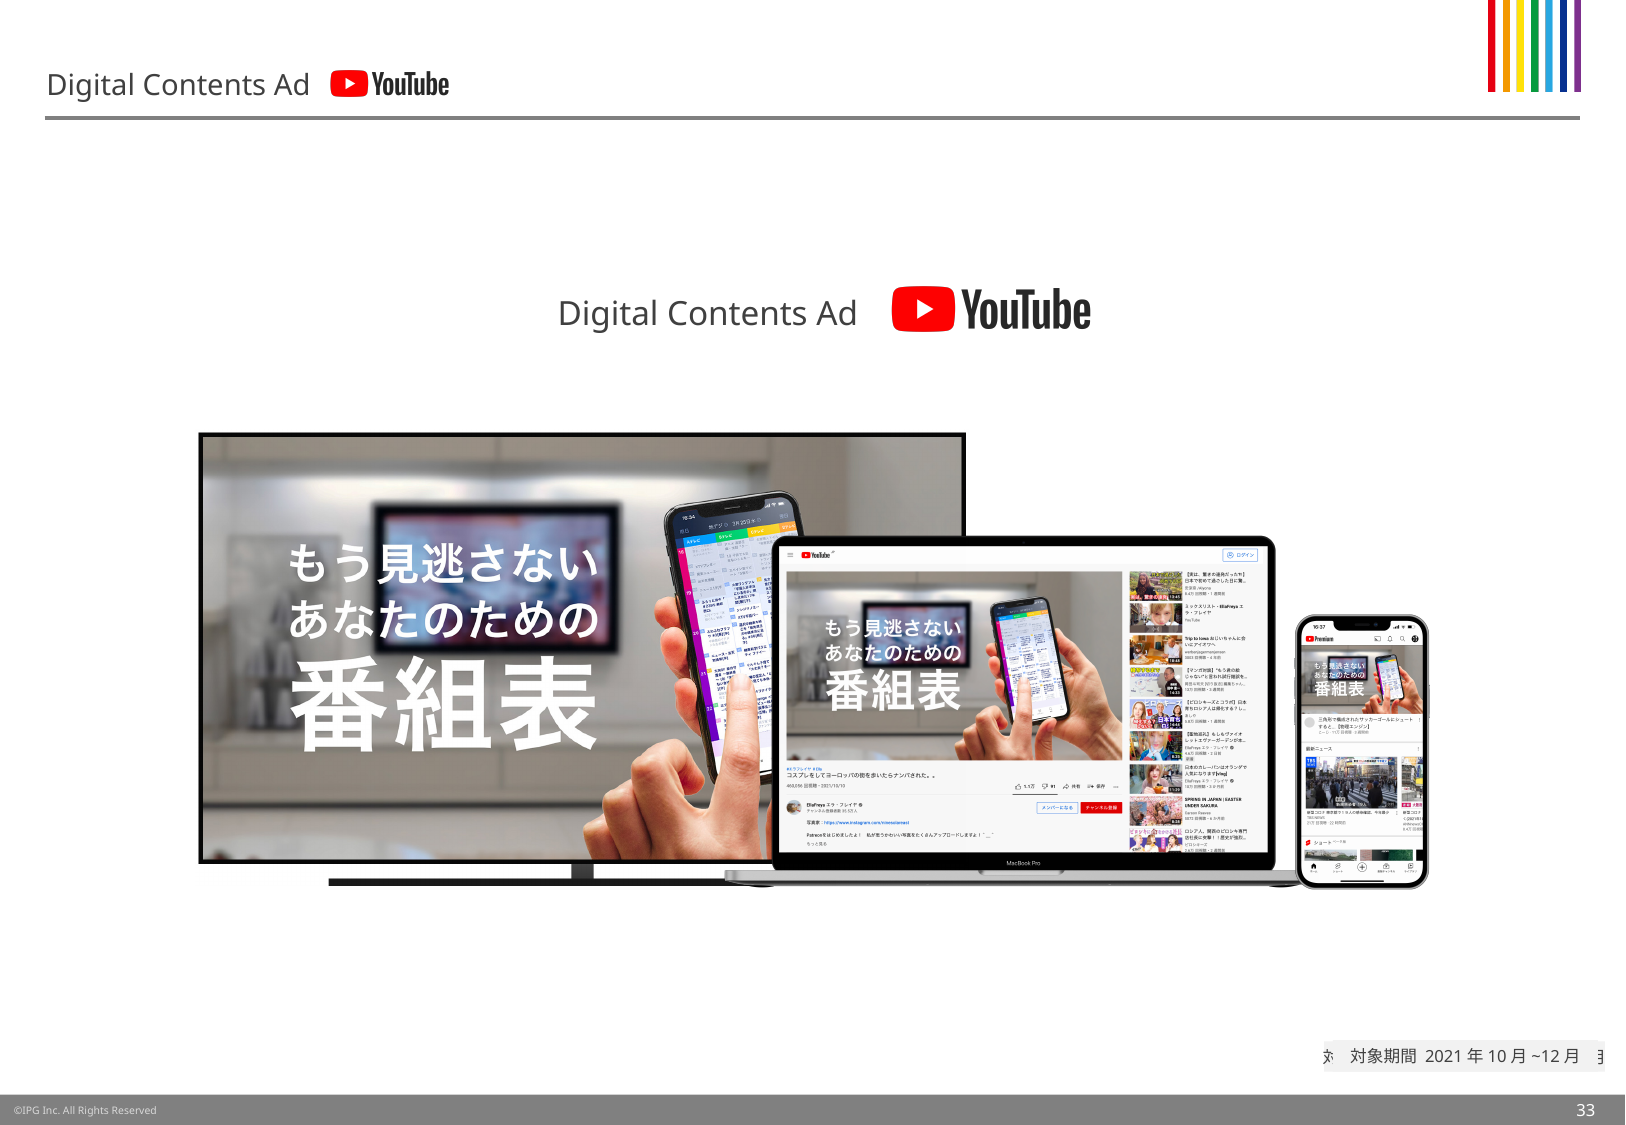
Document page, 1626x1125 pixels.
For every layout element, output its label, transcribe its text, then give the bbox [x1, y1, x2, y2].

picture [1488, 0, 1581, 92]
footer ©IPG Inc. All Rights Reserved [0, 1098, 185, 1123]
text_box 対象期間 2021年10月~12月 [1332, 1040, 1599, 1072]
slide_number 33 [1565, 1095, 1607, 1125]
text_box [534, 284, 1091, 341]
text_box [195, 429, 1430, 896]
title Digital Contents Ad [46, 70, 1430, 106]
picture [330, 70, 449, 97]
